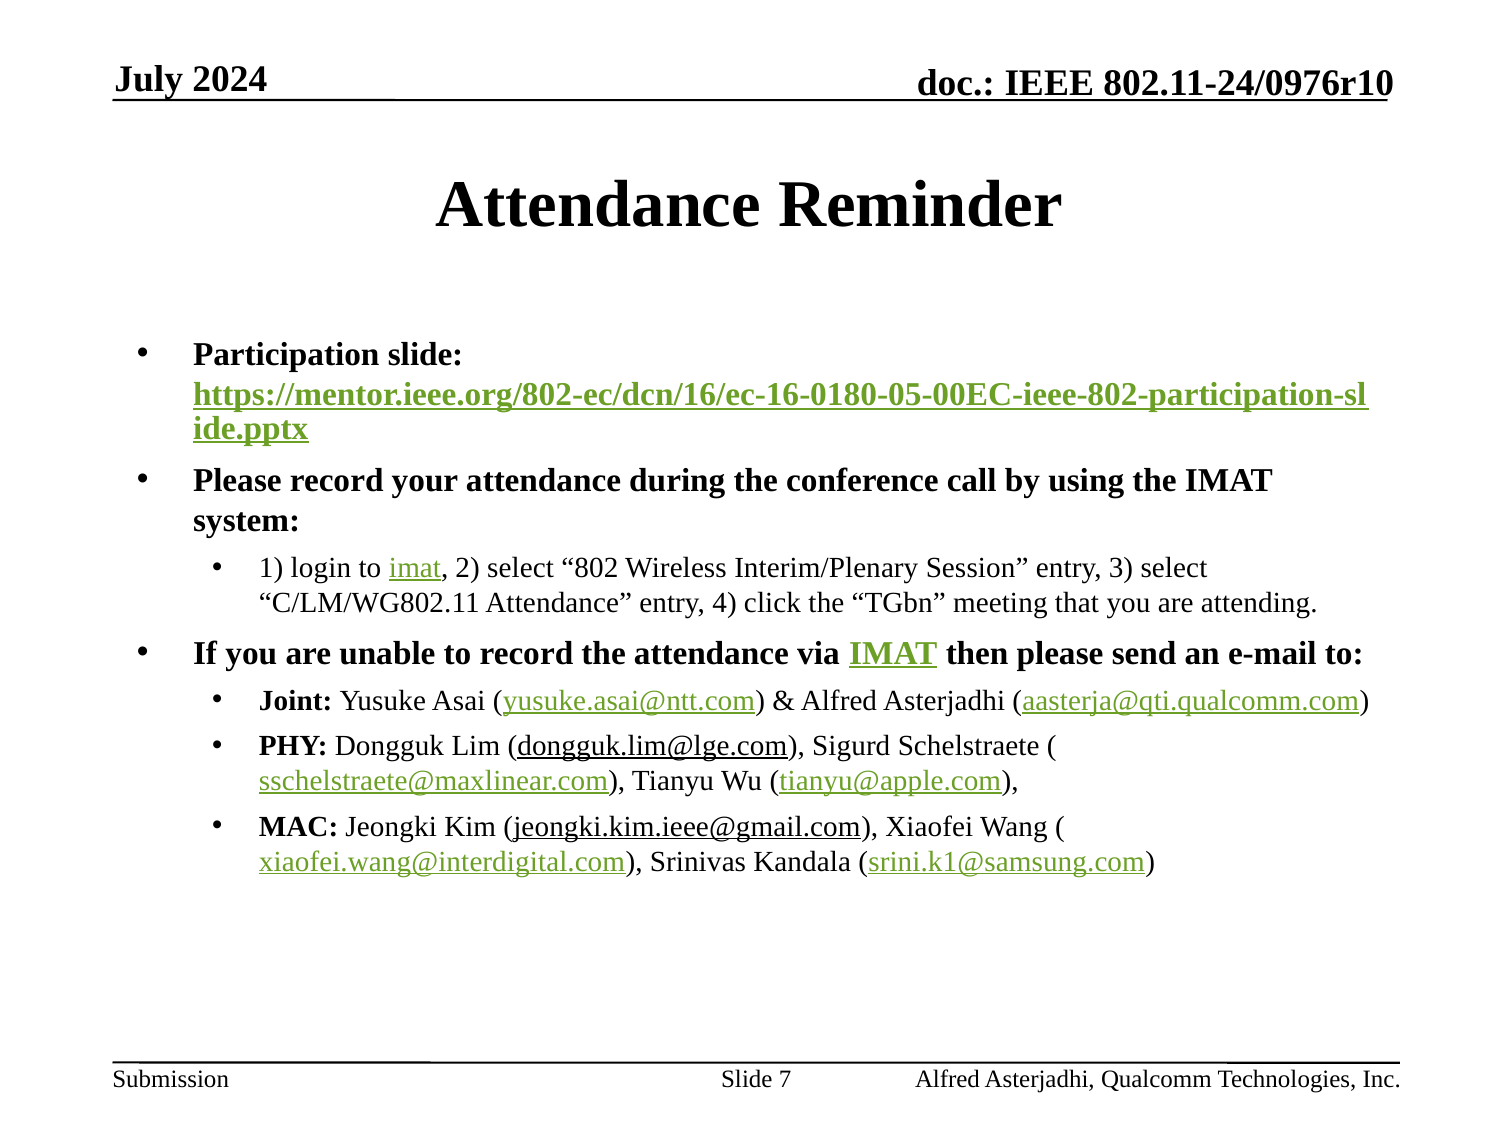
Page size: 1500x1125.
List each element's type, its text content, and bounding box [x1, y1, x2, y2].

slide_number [114, 54, 423, 100]
title Attendance Reminder [112, 112, 1388, 288]
list Participation slide: https://mentor.ieee.org/802-ec/dcn/16/ec-16-0180-05-00EC-ieee-802-participation-slide.pptx Please record your attendance during the conference call by using the IMAT system: 1) login to imat, 2) select “802 Wireless Interim/Plenary Session” entry, 3) select “C/LM/WG802.11 Attendance” entry, 4) click the “TGbn” meeting that you are attending. If you are unable to record the attendance via IMAT then please send an e-mail to: Joint: Yusuke Asai (yusuke.asai@ntt.com) & Alfred Asterjadhi (aasterja@qti.qualcomm.com) PHY: Dongguk Lim (dongguk.lim@lge.com), Sigurd Schelstraete (sschelstraete@maxlinear.com), Tianyu Wu (tianyu@apple.com), MAC: Jeongki Kim (jeongki.kim.ieee@gmail.com), Xiaofei Wang (xiaofei.wang@interdigital.com), Srinivas Kandala (srini.k1@samsung.com) [112, 324, 1388, 1063]
slide_number Slide 7 [712, 1061, 800, 1123]
footer Alfred Asterjadhi, Qualcomm Technologies, Inc. [878, 1061, 1402, 1093]
